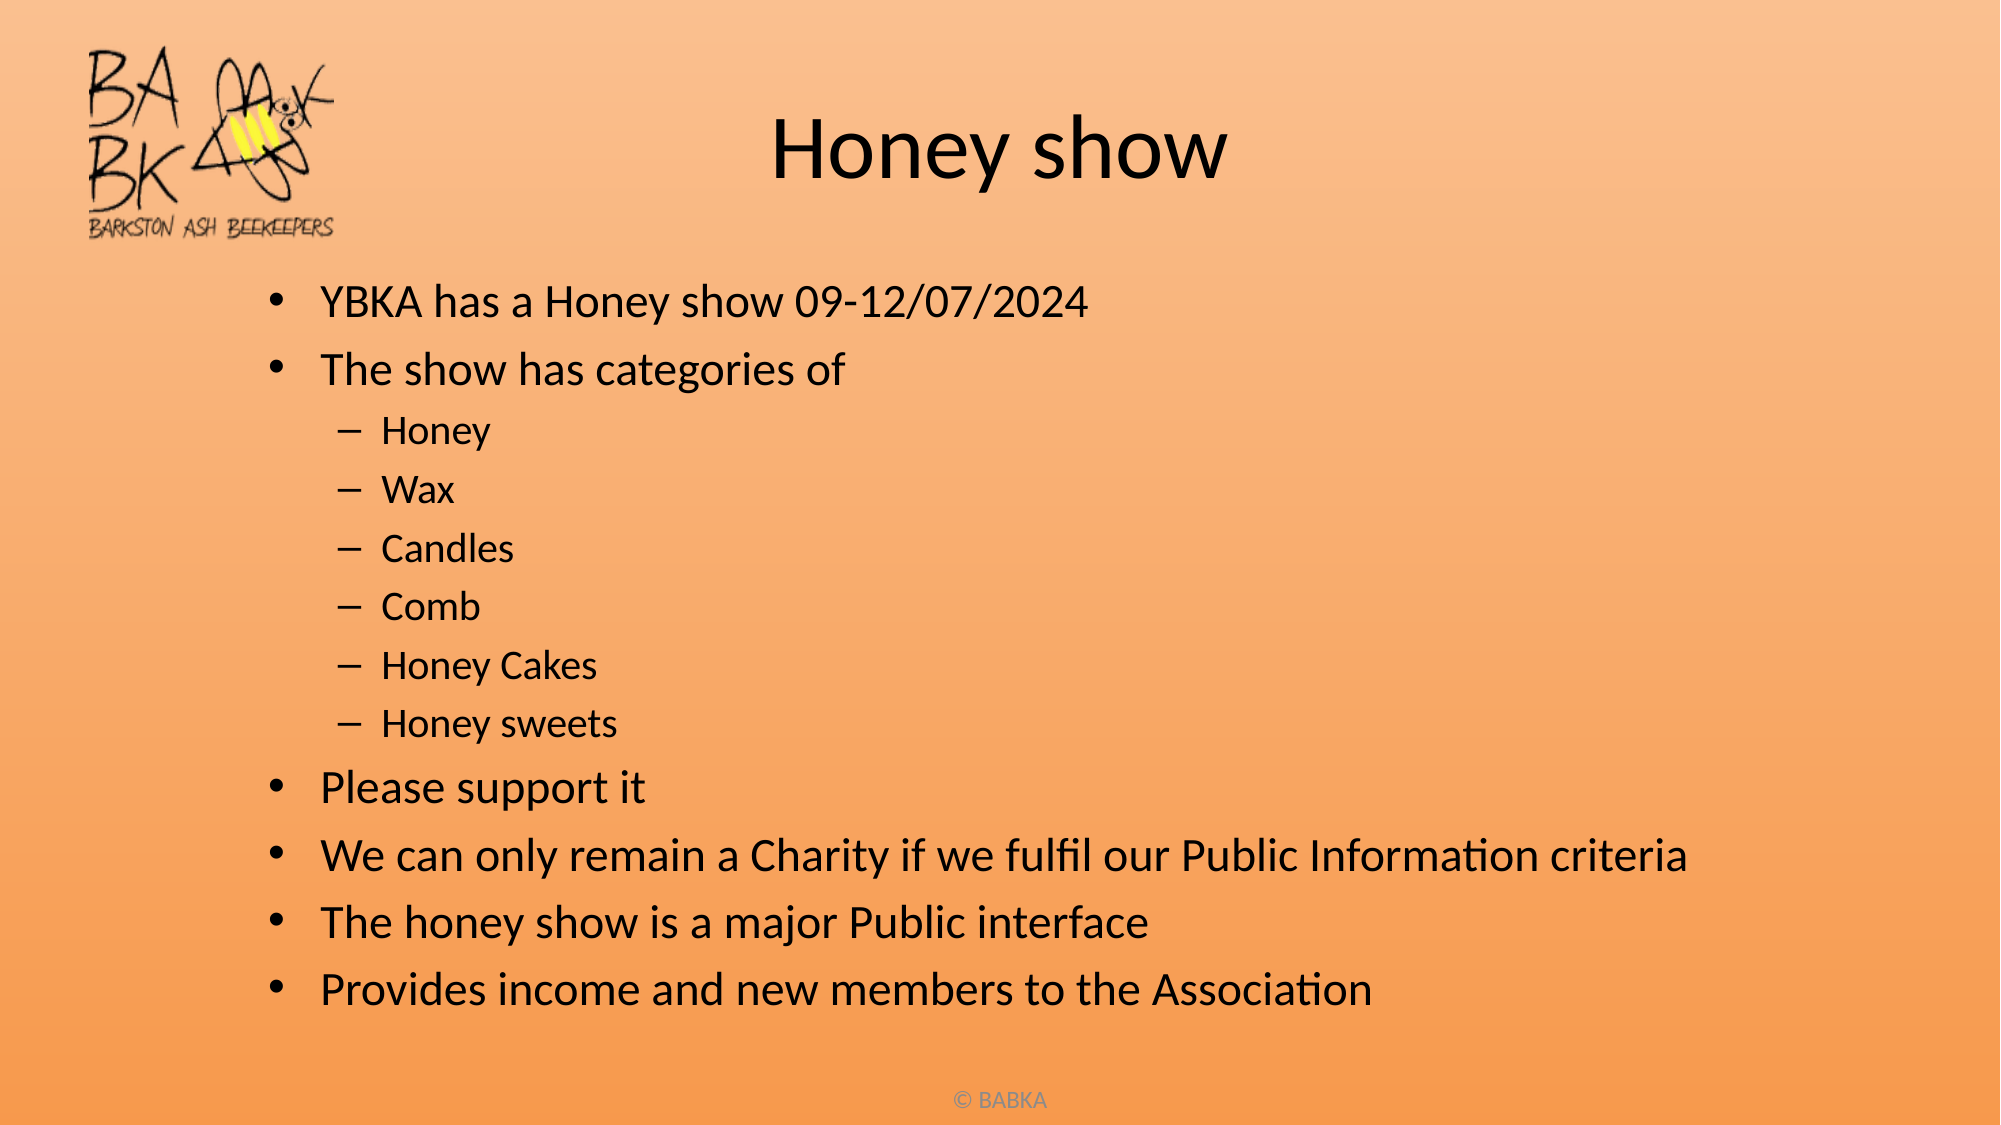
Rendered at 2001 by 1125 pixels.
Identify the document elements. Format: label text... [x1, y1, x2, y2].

title Honey show [283, 47, 1717, 236]
text_box © BABKA [683, 1076, 1317, 1125]
picture [89, 45, 334, 255]
list YBKA has a Honey show 09-12/07/2024 The show has categories of Honey Wax Candles Comb Honey Cakes Honey sweets Please support it We can only remain a Charity if we fulfil our Public Information criteria The honey show is a major Public interface Provides income and new members to the Association [253, 262, 1854, 1023]
